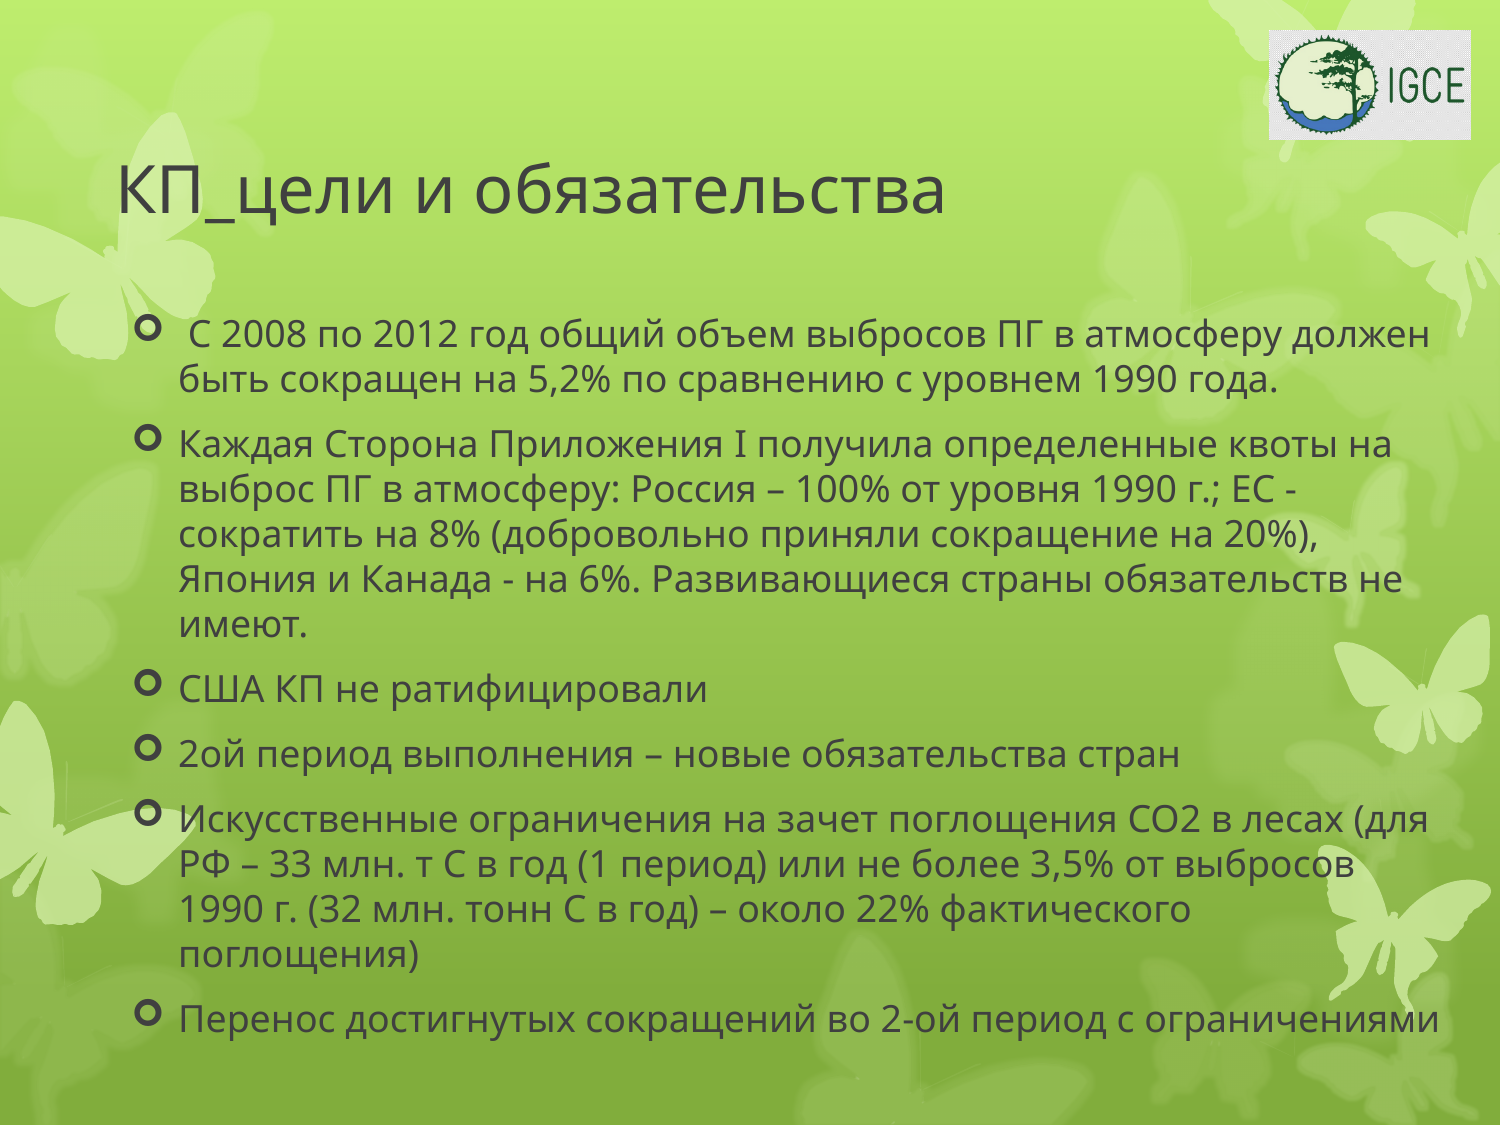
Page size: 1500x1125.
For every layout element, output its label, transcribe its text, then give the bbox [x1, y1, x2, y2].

list С 2008 по 2012 год общий объем выбросов ПГ в атмосферу должен быть сокращен на 5,2% по сравнению с уровнем 1990 года. Каждая Сторона Приложения I получила определенные квоты на выброс ПГ в атмосферу: Россия – 100% от уровня 1990 г.; ЕС - сократить на 8% (добровольно приняли сокращение на 20%), Япония и Канада - на 6%. Развивающиеся страны обязательств не имеют. США КП не ратифицировали 2ой период выполнения – новые обязательства стран Искусственные ограничения на зачет поглощения СО2 в лесах (для РФ – 33 млн. т С в год (1 период) или не более 3,5% от выбросов 1990 г. (32 млн. тонн С в год) – около 22% фактического поглощения) Перенос достигнутых сокращений во 2-ой период с ограничениями [41, 278, 1459, 1071]
title КП_цели и обязательства [100, 110, 1335, 263]
picture [1269, 30, 1471, 141]
